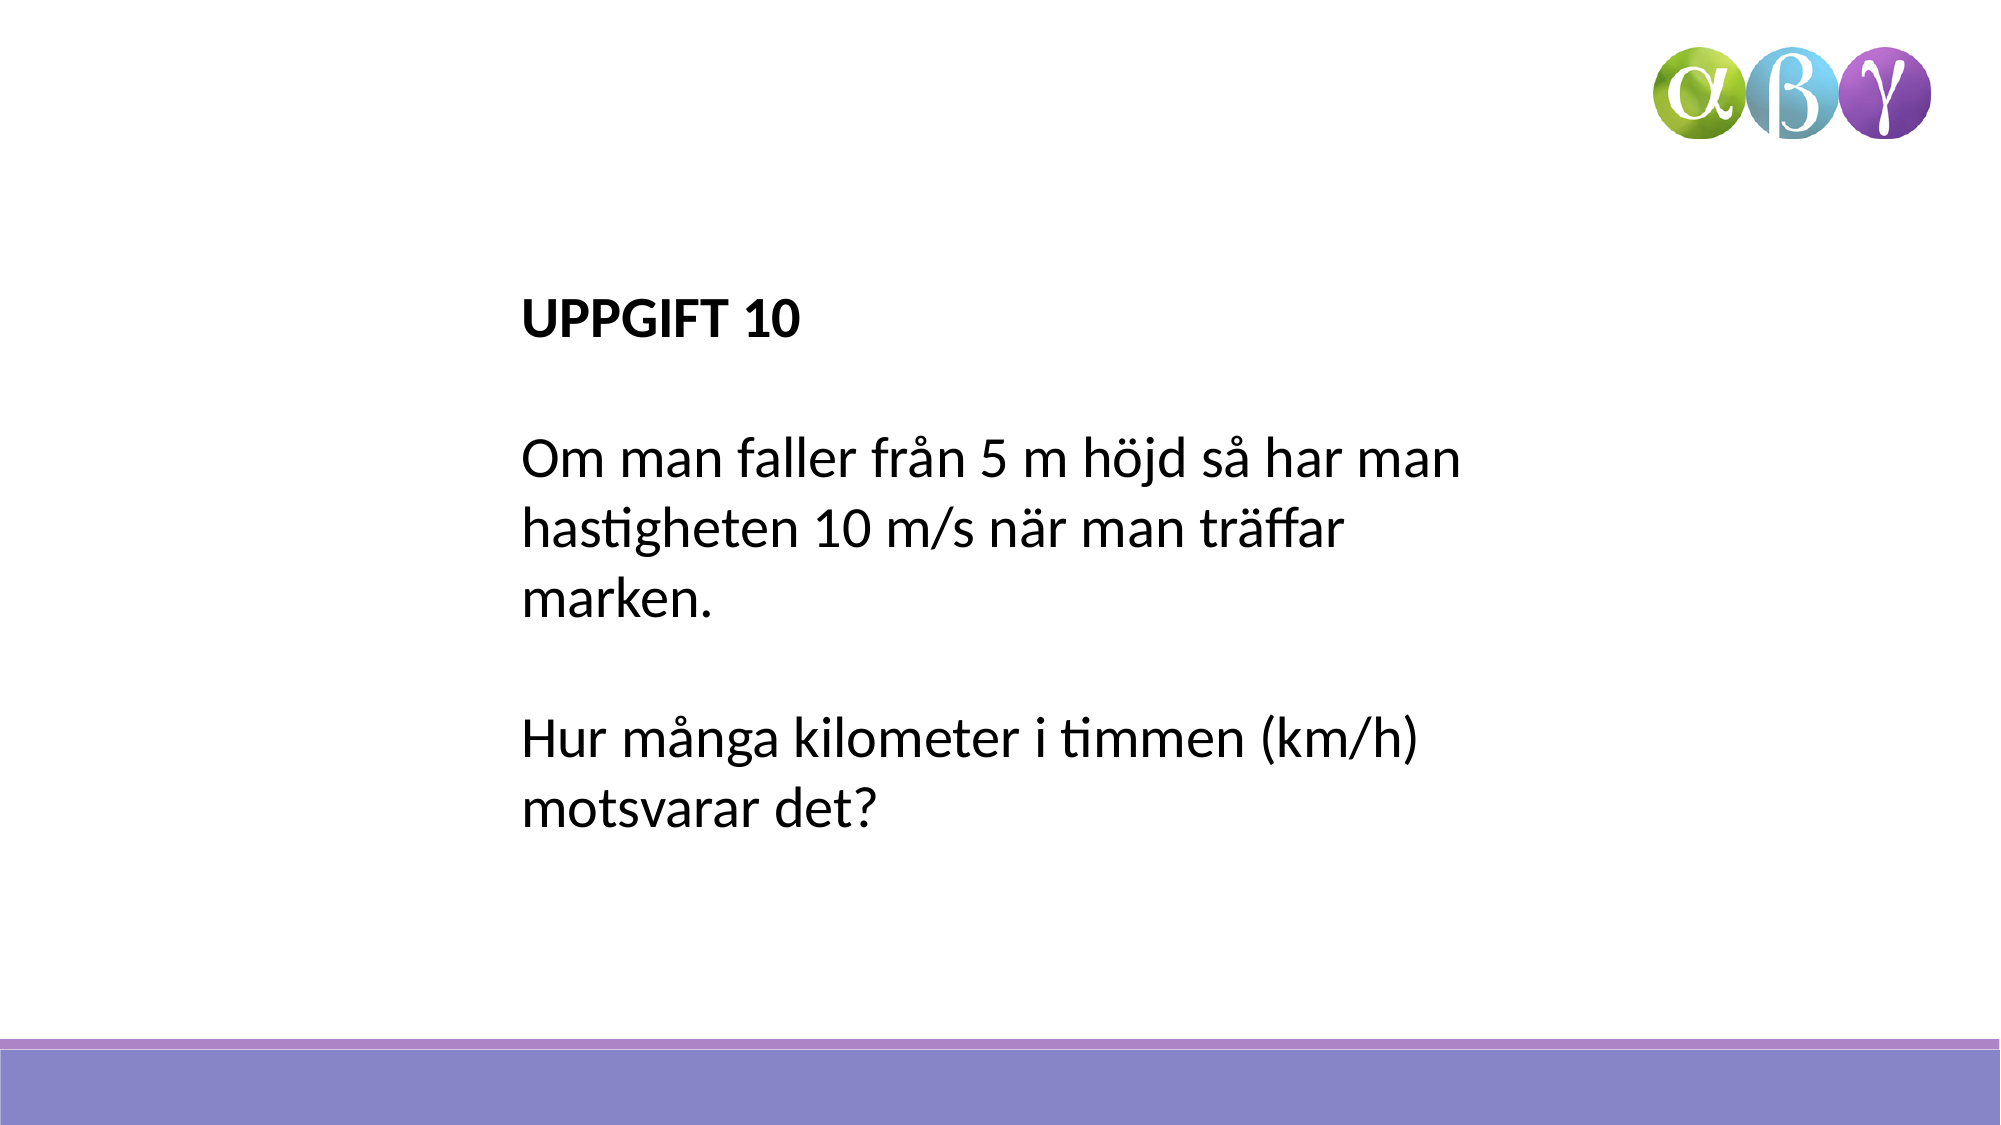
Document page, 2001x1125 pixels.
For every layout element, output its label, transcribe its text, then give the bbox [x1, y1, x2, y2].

text_box UPPGIFT 10 Om man faller från 5 m höjd så har man hastigheten 10 m/s när man träffar marken. Hur många kilometer i timmen (km/h) motsvarar det? [506, 272, 1494, 847]
picture [1652, 46, 1932, 140]
